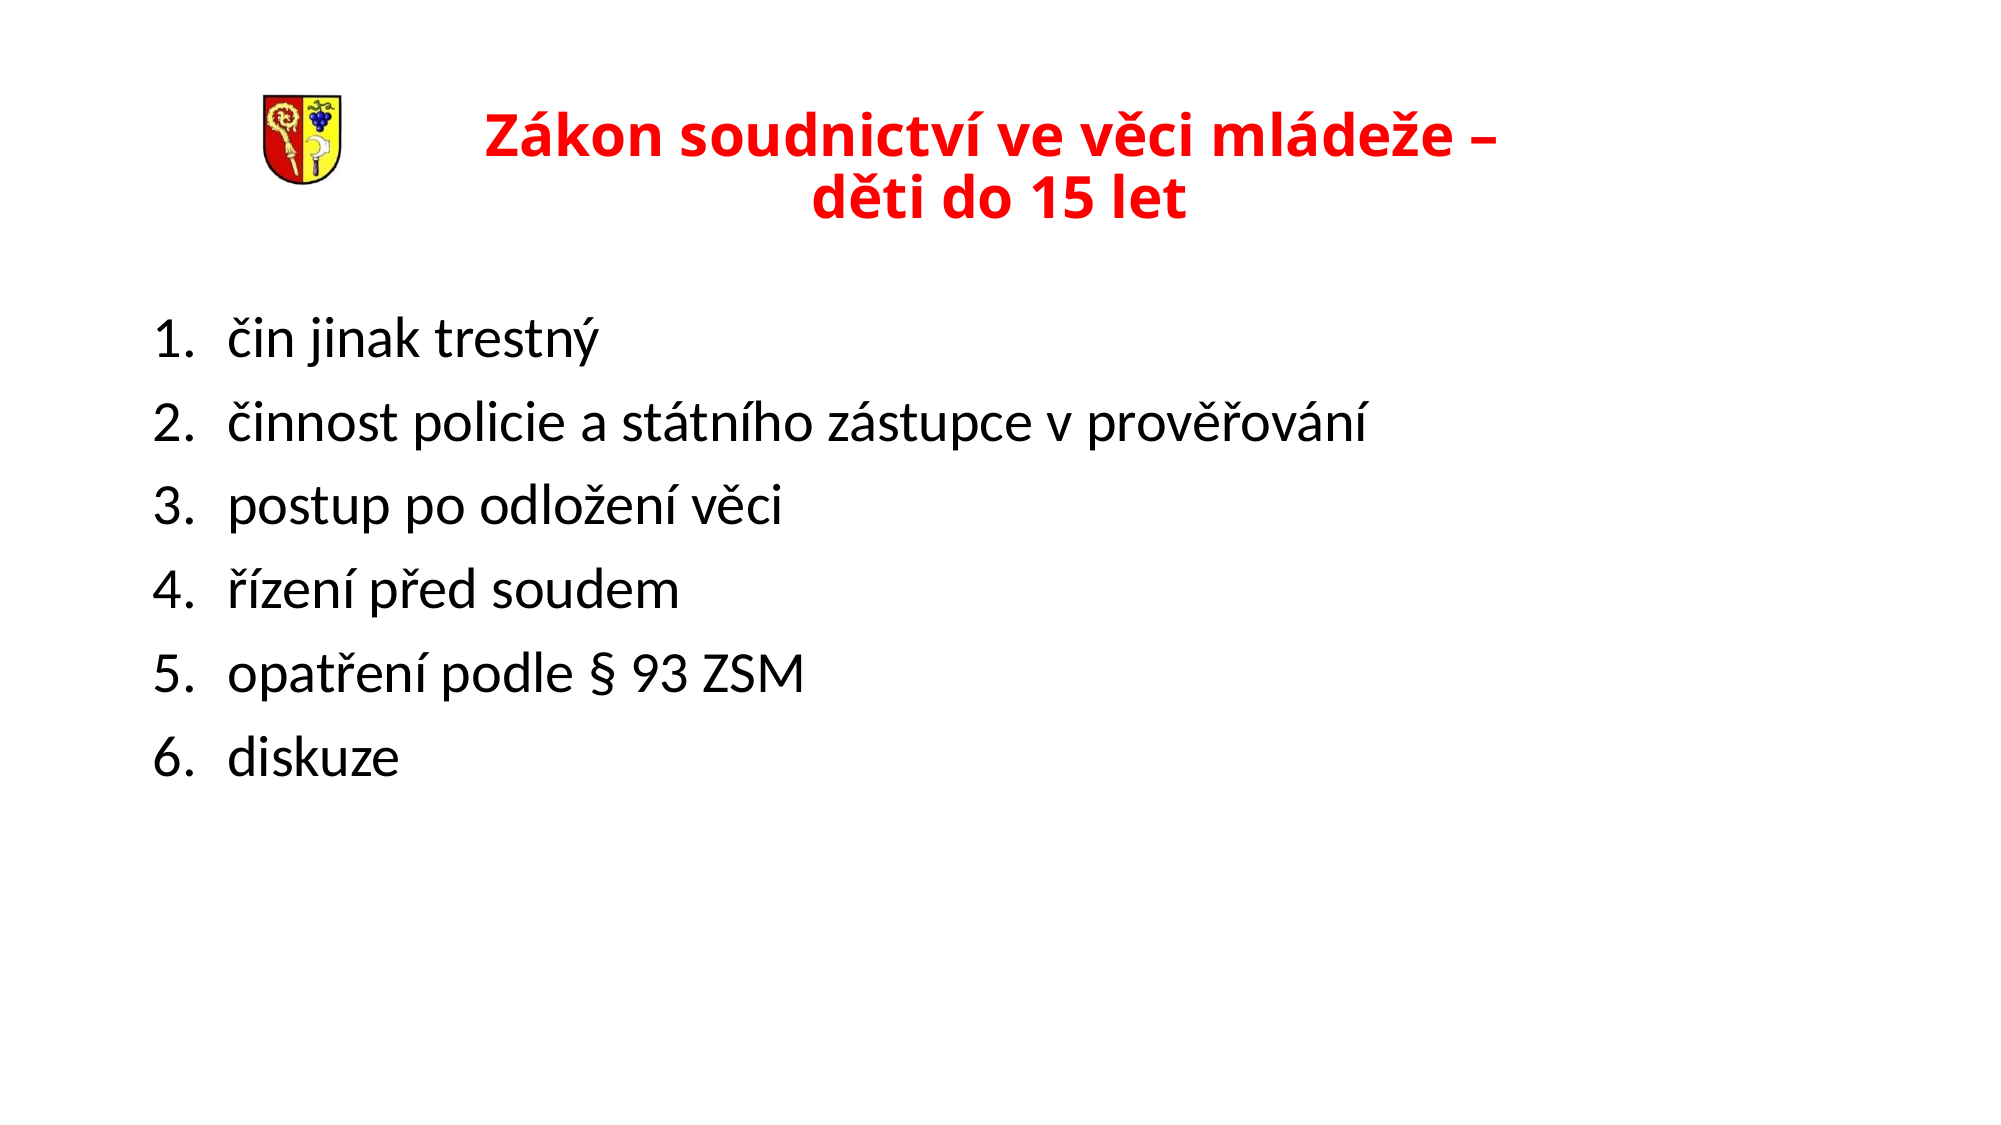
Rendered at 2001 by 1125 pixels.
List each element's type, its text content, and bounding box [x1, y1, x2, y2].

title Zákon soudnictví ve věci mládeže – děti do 15 let [137, 59, 1863, 278]
picture [261, 92, 343, 188]
list čin jinak trestný činnost policie a státního zástupce v prověřování postup po odložení věci řízení před soudem opatření podle § 93 ZSM diskuze [137, 299, 1863, 1014]
